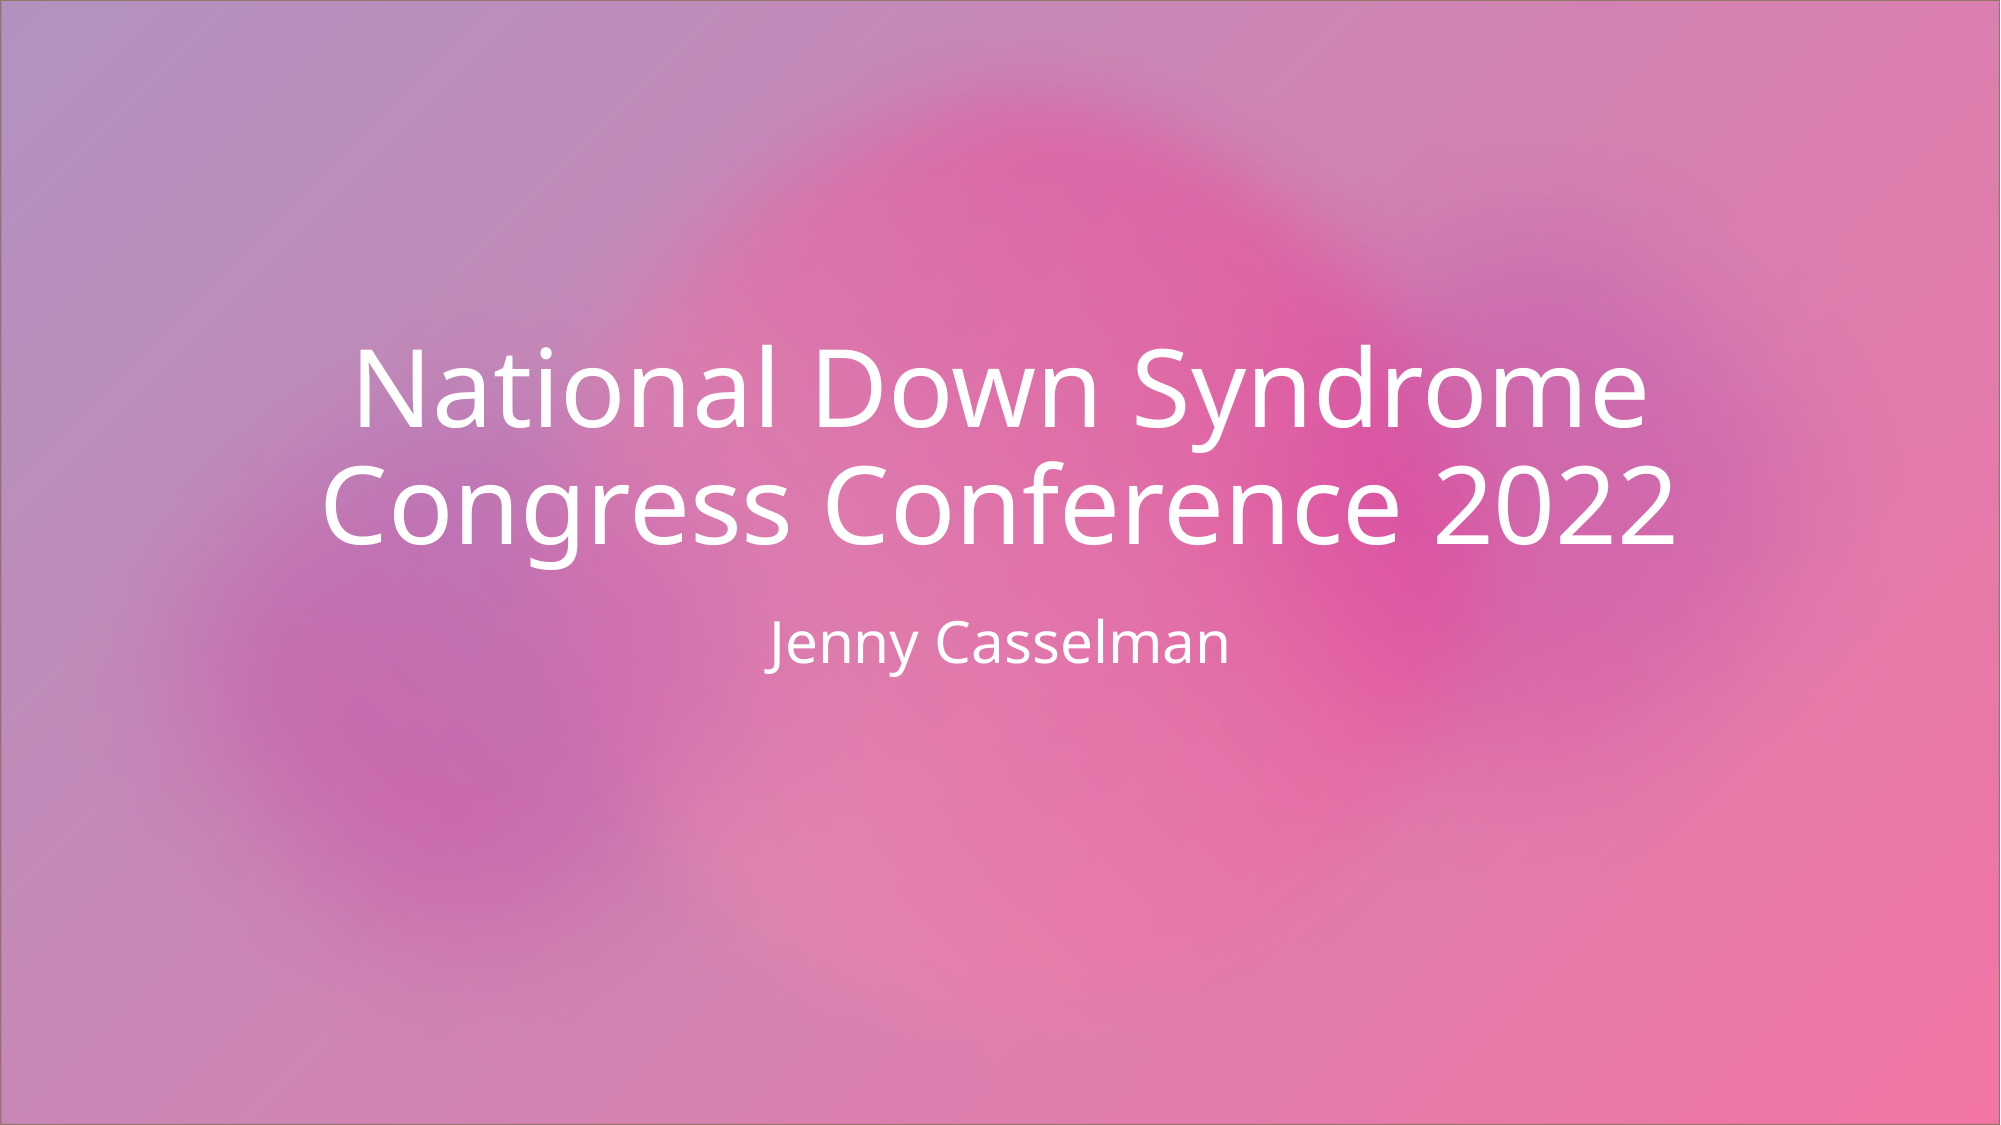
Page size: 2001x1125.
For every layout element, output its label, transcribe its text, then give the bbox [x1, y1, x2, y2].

list Jenny Casselman [250, 590, 1751, 993]
title National Down Syndrome Congress Conference 2022 [250, 184, 1751, 576]
